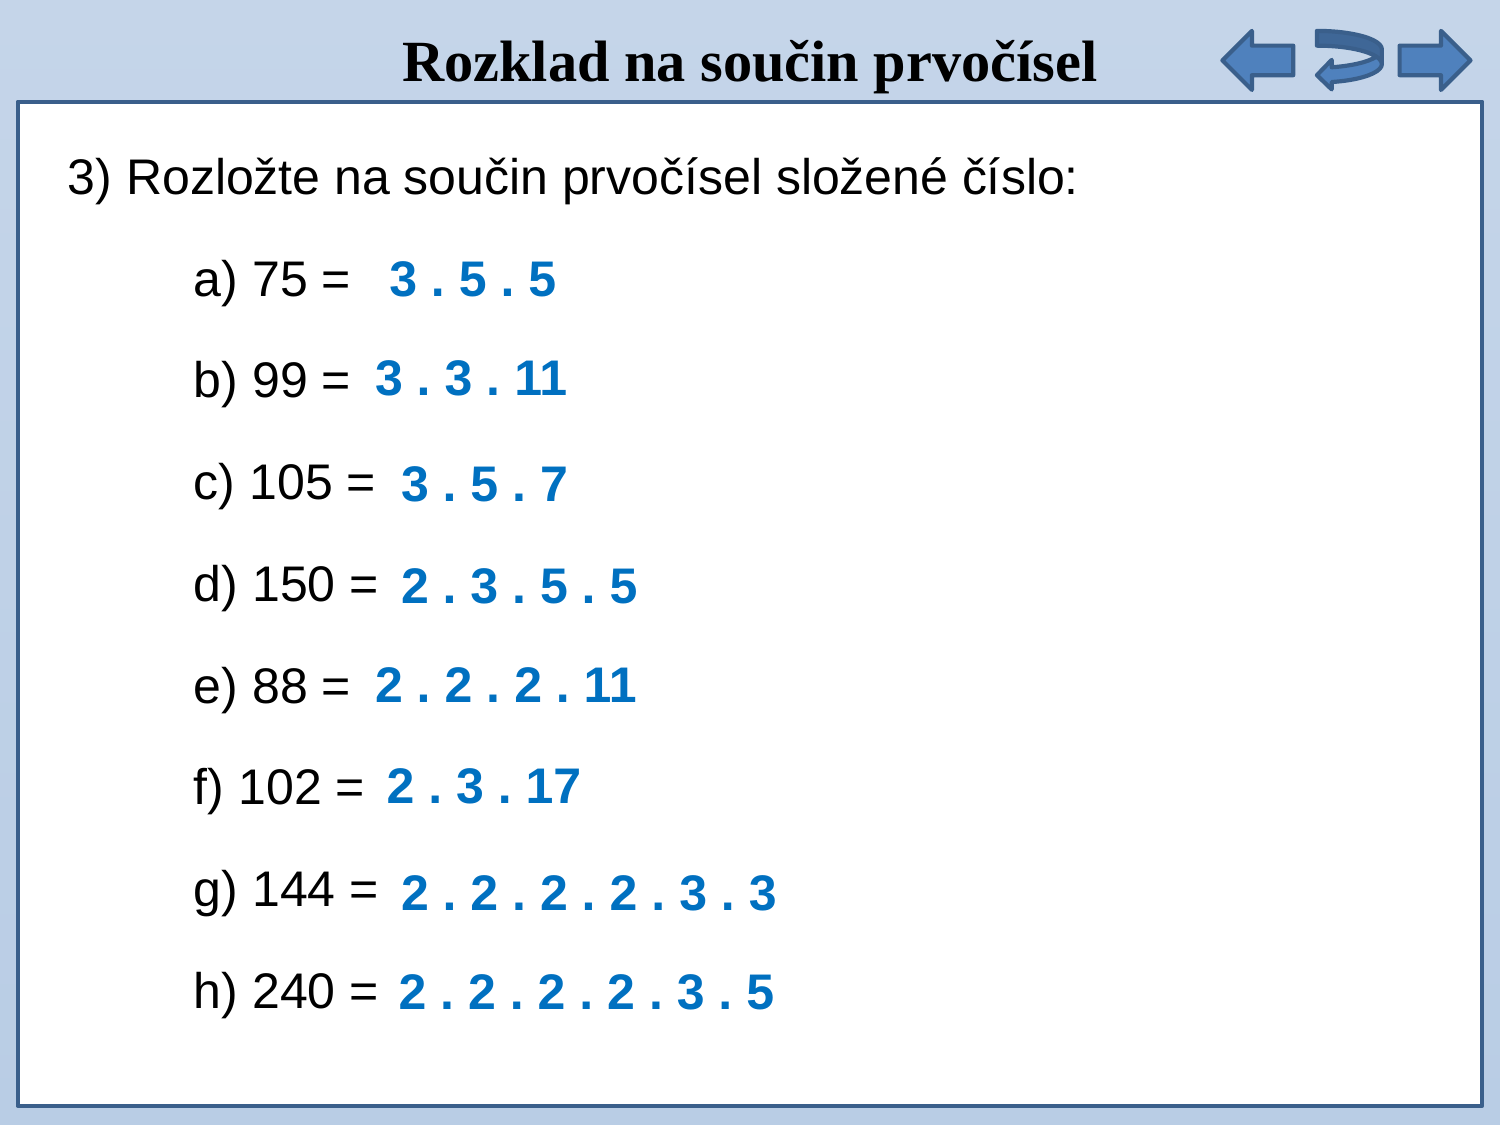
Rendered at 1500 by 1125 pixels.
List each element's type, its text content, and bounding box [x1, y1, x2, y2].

text_box 3 . 5 . 5 [374, 238, 939, 314]
text_box 9 . 5 = [16, 100, 1484, 1108]
text_box Rozklad na součin prvočísel [17, 16, 1483, 101]
text_box 3 . 3 . 11 [360, 338, 925, 413]
text_box [1314, 28, 1384, 92]
text_box 2 . 3 . 5 . 5 [386, 545, 951, 621]
text_box 3 . 5 . 7 [386, 444, 951, 520]
text_box 2 . 3 . 17 [371, 746, 937, 822]
text_box 2 . 2 . 2 . 2 . 3 . 3 [386, 852, 951, 928]
text_box 2 . 2 . 2 . 2 . 3 . 5 [383, 952, 949, 1027]
text_box 3) Rozložte na součin prvočísel složené číslo: a) 75 = b) 99 = c) 105 = d) 150 = e) 88 = f) 102 = g) 144 = h) 240 = [53, 137, 1380, 1026]
text_box 2 . 2 . 2 . 11 [360, 645, 925, 720]
